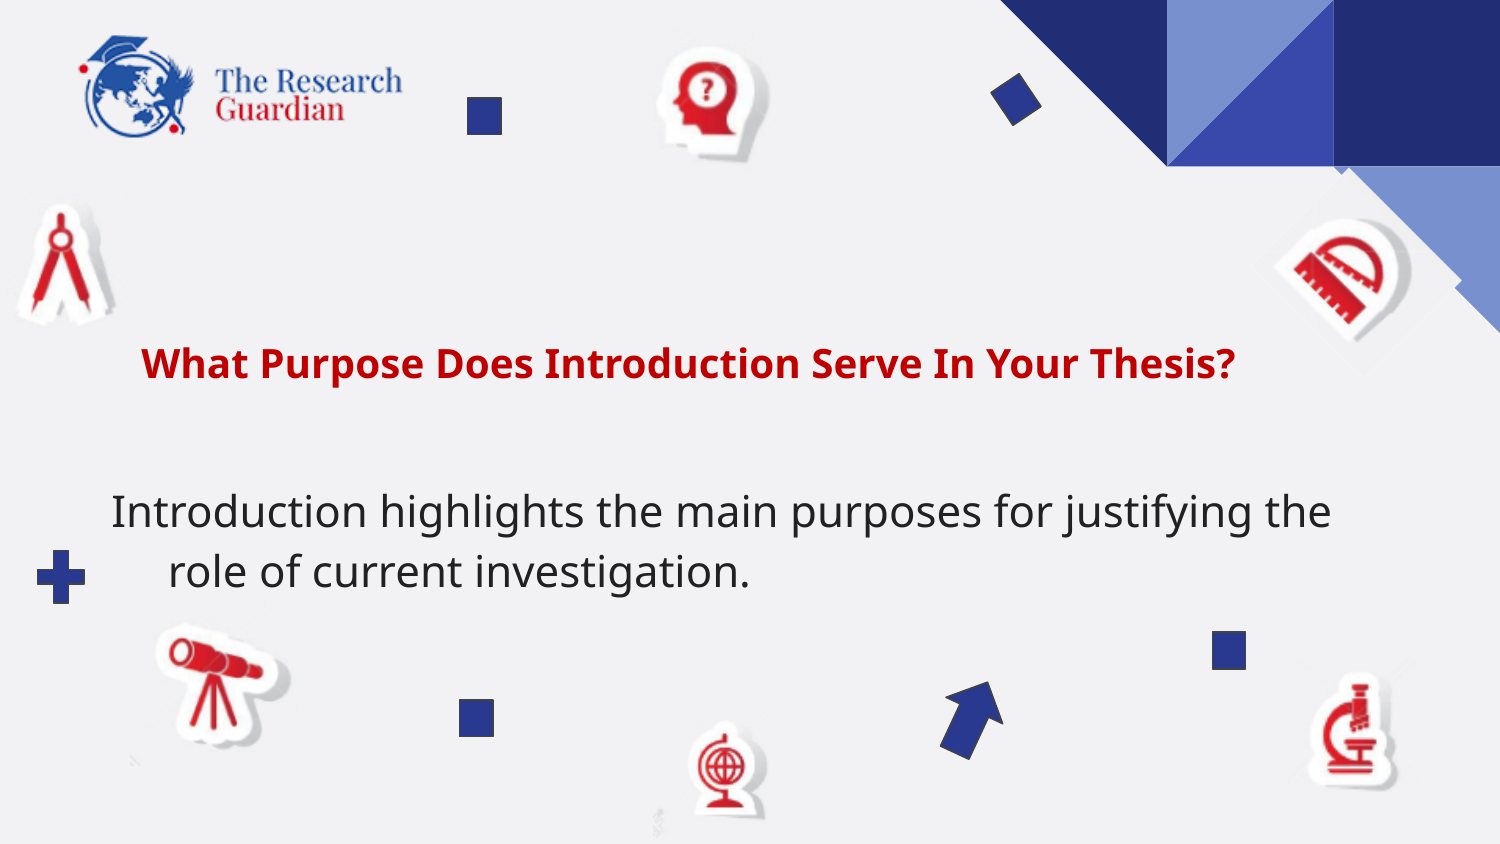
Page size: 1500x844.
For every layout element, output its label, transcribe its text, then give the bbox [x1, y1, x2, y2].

picture [1252, 169, 1461, 378]
text_box [459, 699, 493, 737]
picture [653, 28, 778, 181]
subtitle Introduction highlights the main purposes for justifying the role of current investigation. [77, 406, 1404, 844]
picture [3, 192, 128, 341]
text_box [37, 550, 85, 603]
picture [77, 33, 407, 141]
picture [130, 601, 300, 766]
text_box [940, 682, 1003, 760]
picture [653, 711, 790, 843]
picture [1278, 658, 1435, 806]
title What Purpose Does Introduction Serve In Your Thesis? [92, 269, 1298, 406]
text_box [990, 73, 1042, 126]
text_box [467, 97, 502, 135]
text_box [1212, 632, 1246, 669]
